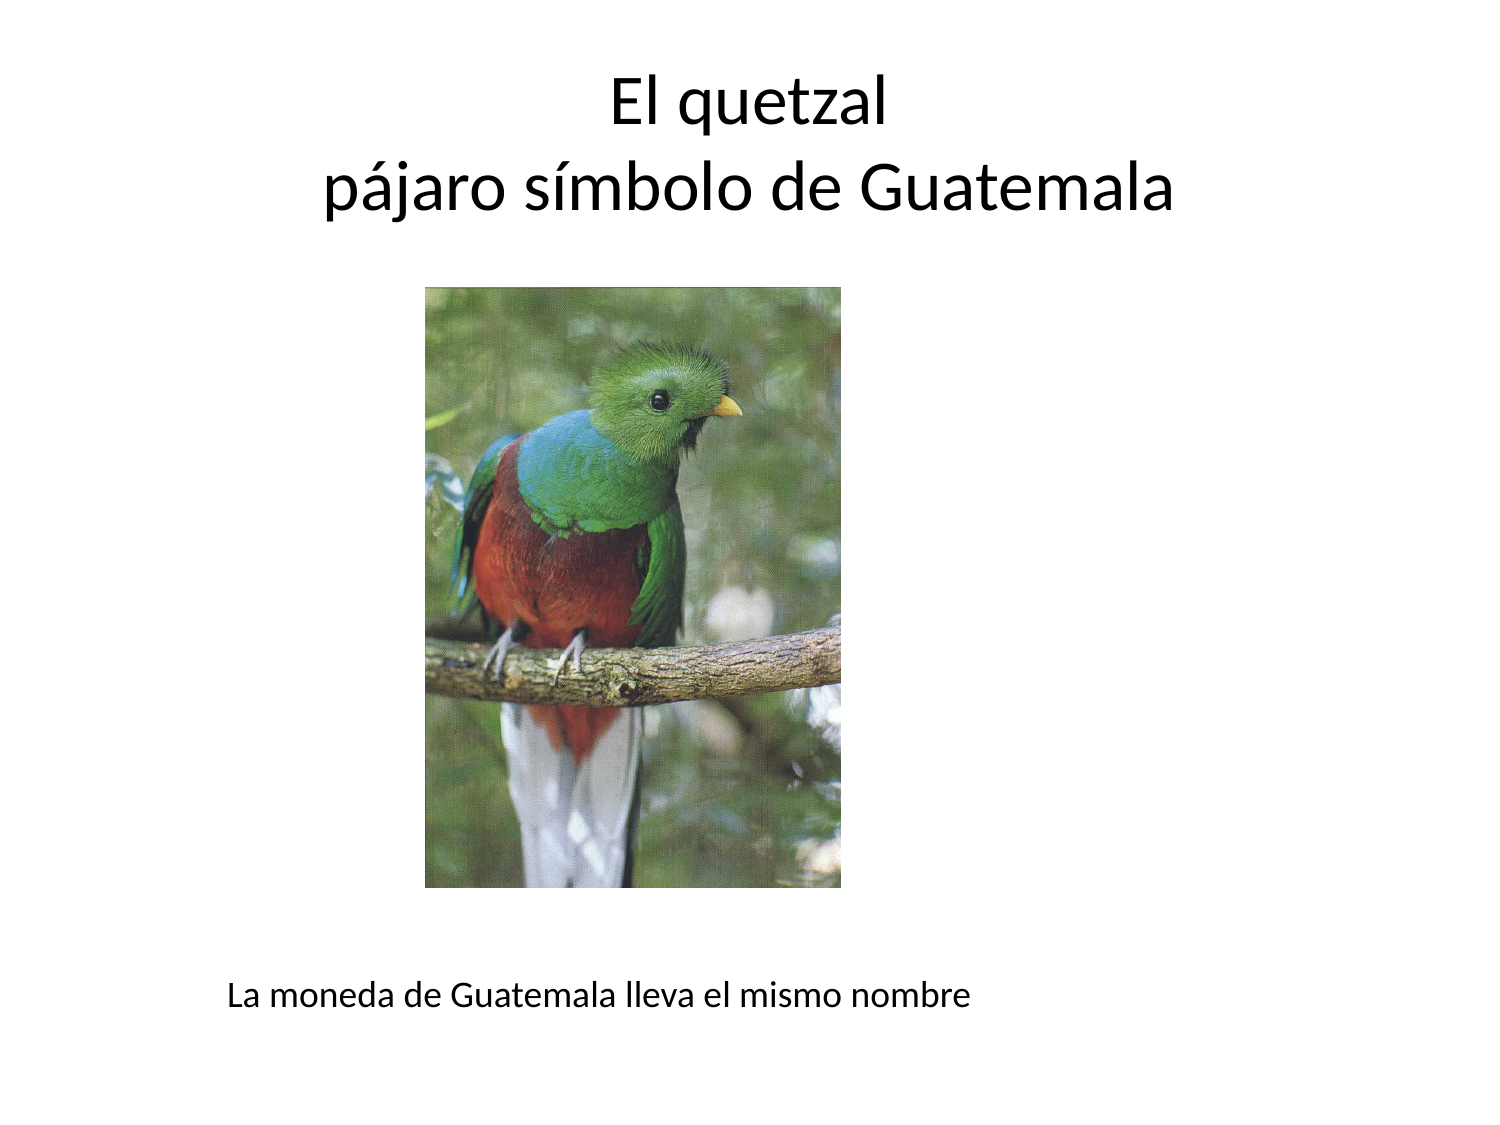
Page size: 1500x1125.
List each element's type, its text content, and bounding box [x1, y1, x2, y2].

text_box La moneda de Guatemala lleva el mismo nombre [212, 962, 1200, 1023]
title El quetzal pájaro símbolo de Guatemala [75, 45, 1425, 233]
picture [424, 287, 841, 888]
